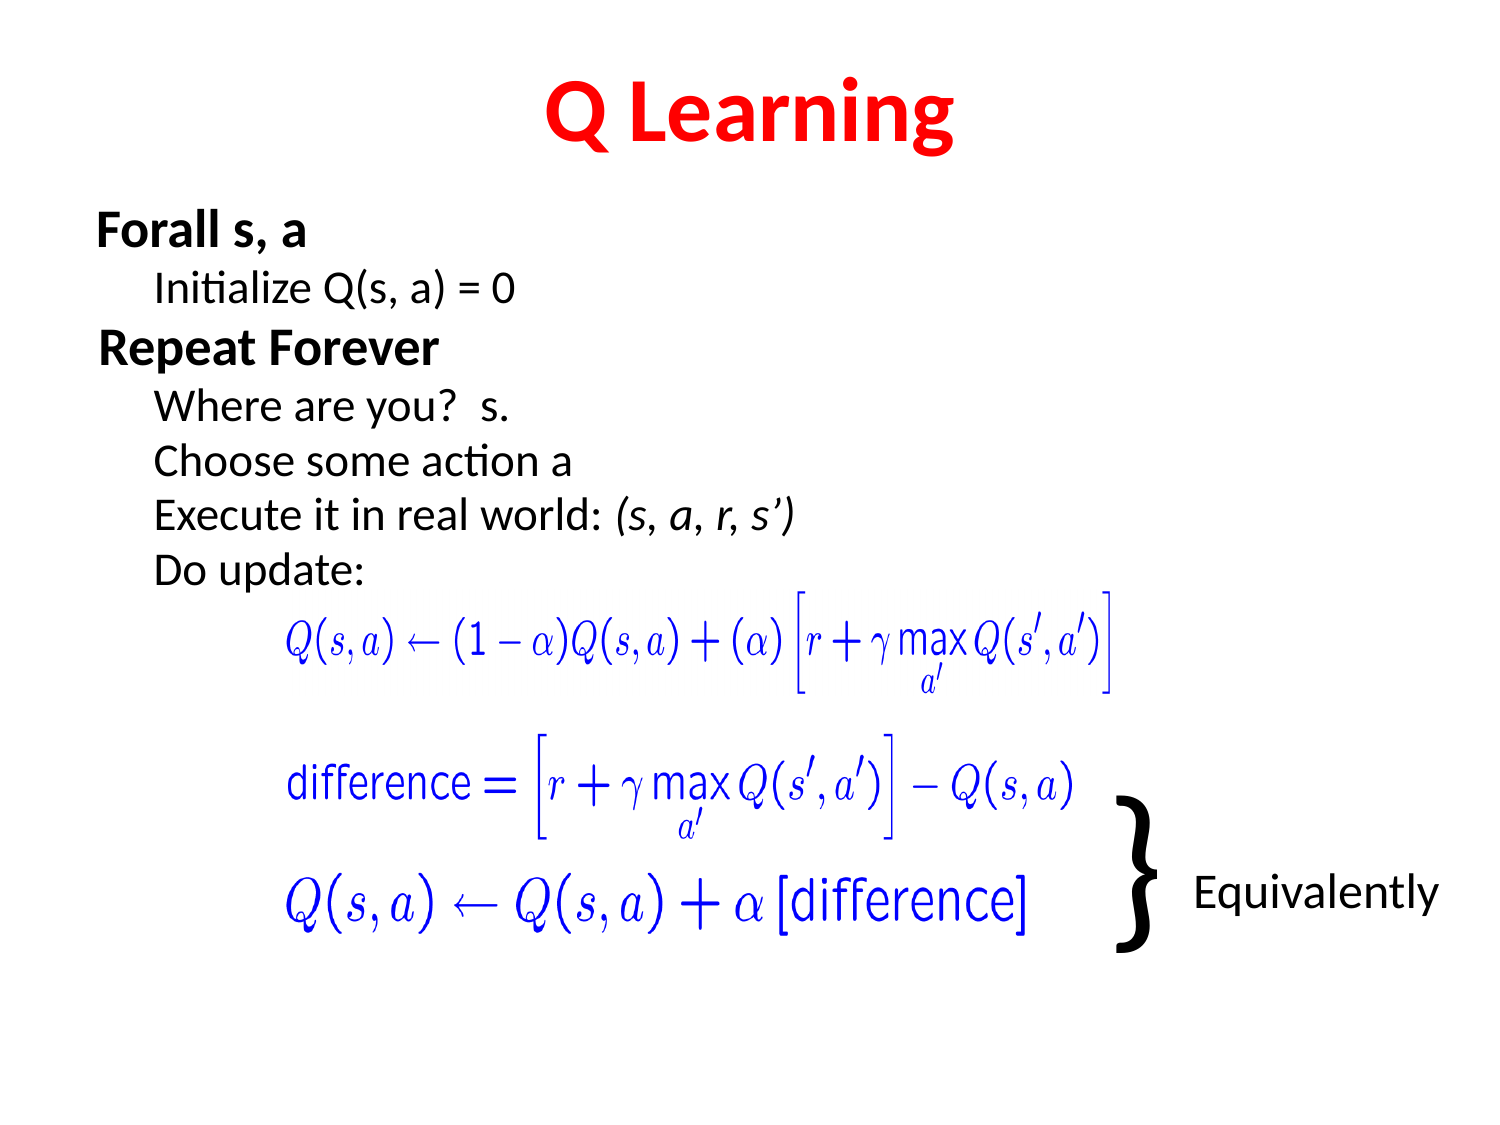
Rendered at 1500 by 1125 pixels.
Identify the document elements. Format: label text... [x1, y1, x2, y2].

picture [286, 872, 1026, 938]
text_box Equivalently [1178, 850, 1455, 926]
list Forall s, a Initialize Q(s, a) = 0 Repeat Forever Where are you? s. Choose some action a Execute it in real world: (s, a, r, s’) Do update: [46, 198, 1410, 711]
picture [286, 589, 1110, 696]
title Q Learning [75, 11, 1425, 199]
picture [286, 732, 1073, 842]
text_box } [1092, 738, 1180, 973]
